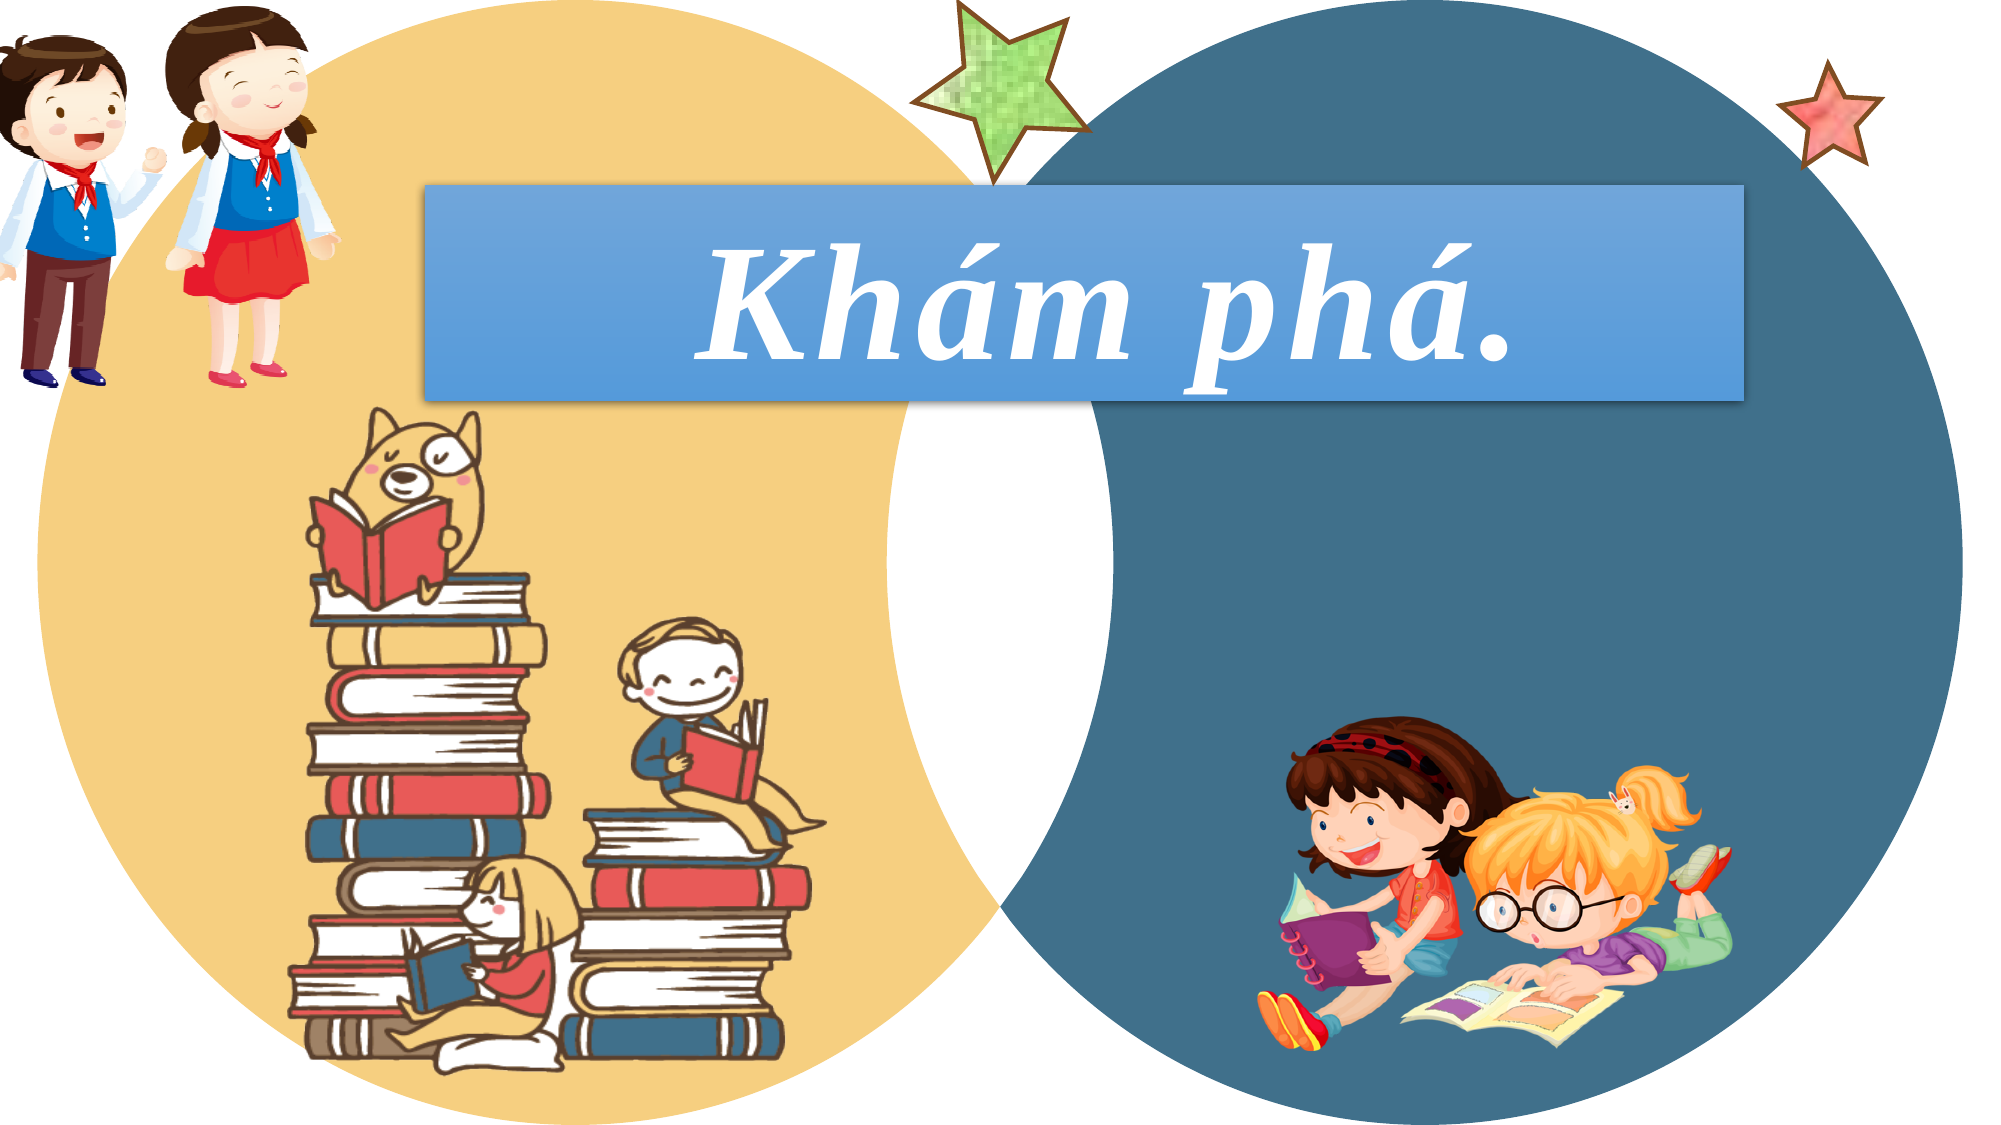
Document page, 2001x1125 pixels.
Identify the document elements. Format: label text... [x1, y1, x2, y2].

text_box [374, 0, 972, 406]
picture [1249, 707, 1744, 1051]
text_box [357, 1078, 794, 1125]
text_box [911, 0, 1091, 184]
text_box Khám phá. [424, 185, 1744, 401]
text_box [36, 407, 287, 1039]
text_box [829, 412, 1002, 1060]
picture [0, 0, 829, 1078]
text_box [1000, 0, 1964, 1125]
text_box [1778, 61, 1883, 169]
